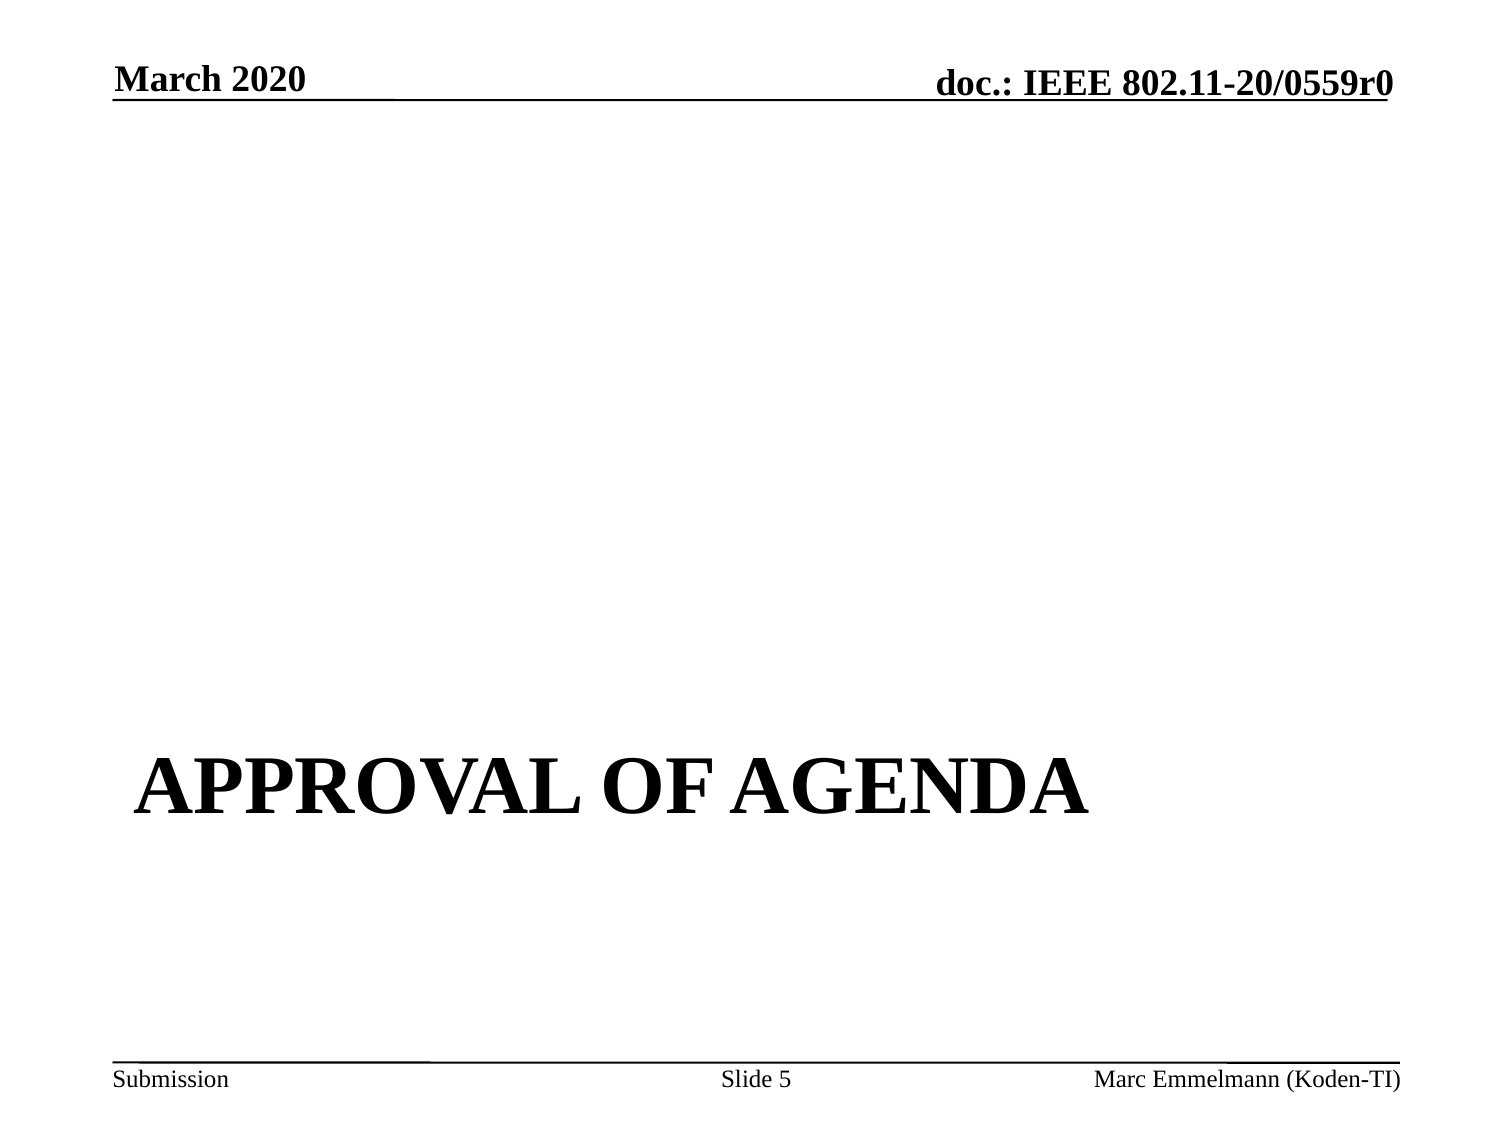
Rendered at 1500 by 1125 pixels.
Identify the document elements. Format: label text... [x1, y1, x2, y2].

title Approval of Agenda [118, 722, 1394, 947]
footer Marc Emmelmann (Koden-TI) [878, 1061, 1402, 1093]
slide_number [114, 54, 423, 100]
slide_number Slide 5 [712, 1061, 800, 1123]
